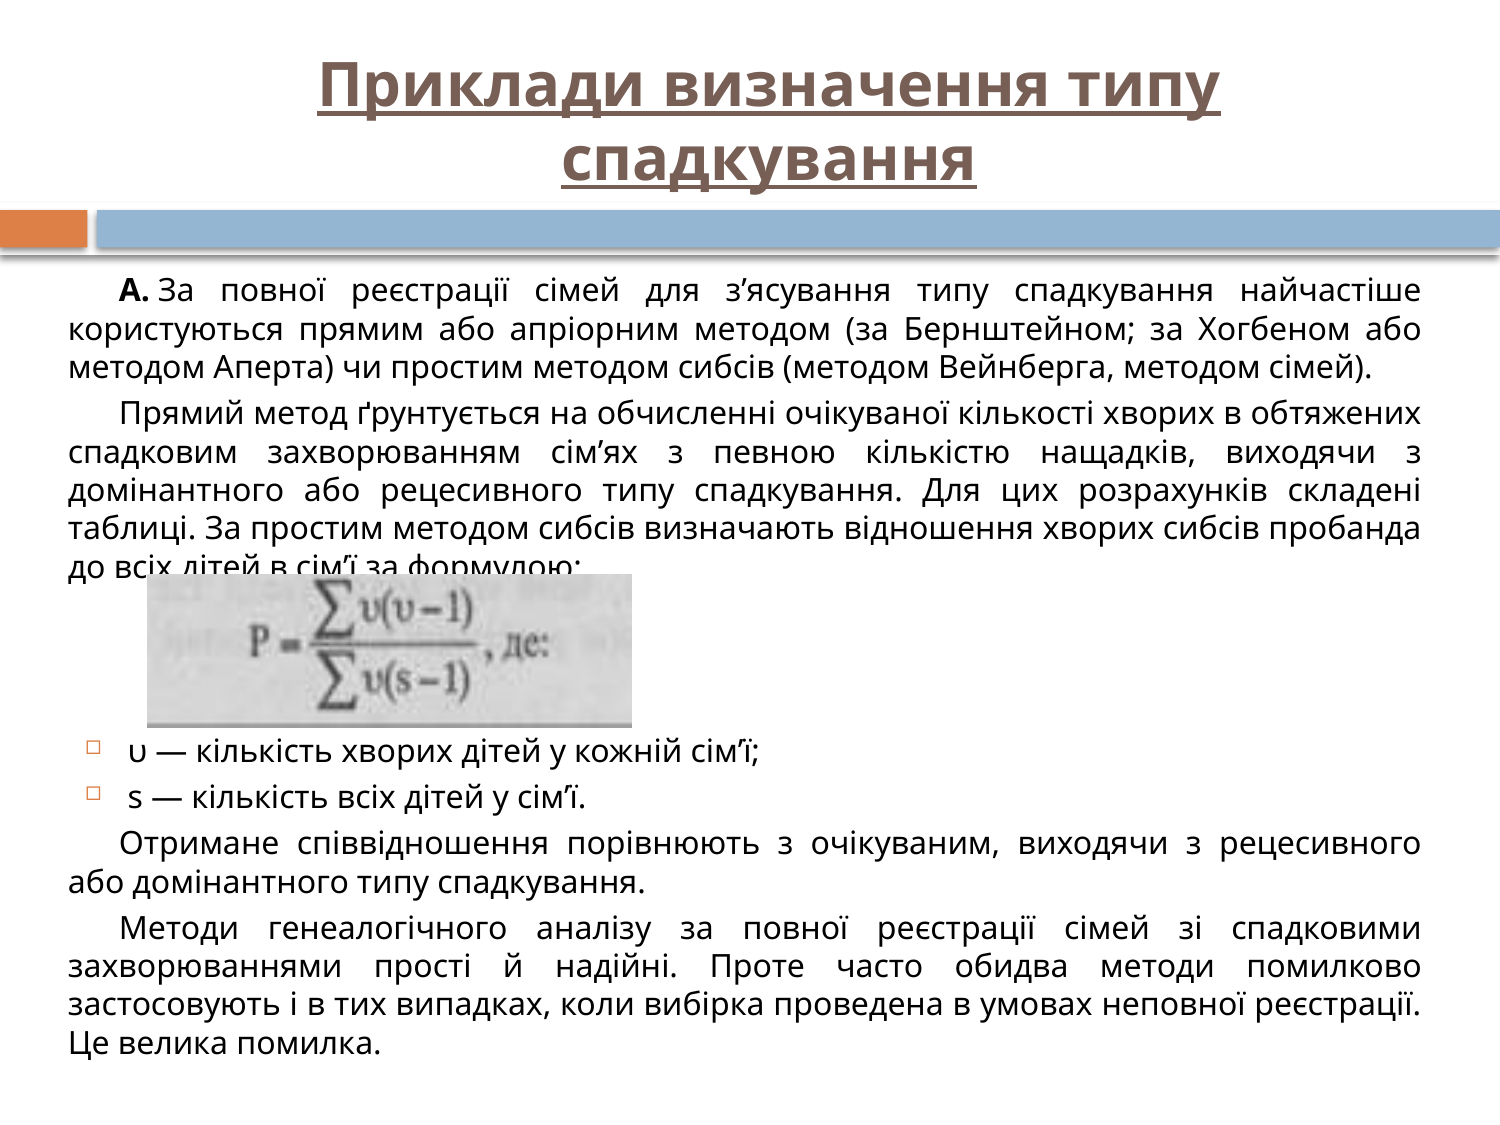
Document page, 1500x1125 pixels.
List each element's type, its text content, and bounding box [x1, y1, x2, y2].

picture [147, 573, 633, 729]
list А. За повної реєстрації сімей для з’ясування типу спадкування найчастіше користуються прямим або апріорним методом (за Бернштейном; за Хогбеном або методом Аперта) чи простим методом сибсів (методом Вейнберга, методом сімей). Прямий метод ґрунтується на обчисленні очікуваної кількості хворих в обтяжених спадковим захворюванням сім’ях з певною кількістю нащадків, виходячи з домінантного або рецесивного типу спадкування. Для цих розрахунків складені таблиці. За простим методом сибсів визначають відношення хворих сибсів пробанда до всіх дітей в сім’ї за формулою: υ — кількість хворих дітей у кожній сім’ї; s — кількість всіх дітей у сім’ї. Отримане співвідношення порівнюють з очікуваним, виходячи з рецесивного або домінантного типу спадкування. Методи генеалогічного аналізу за повної реєстрації сімей зі спадковими захворюваннями прості й надійні. Проте часто обидва методи помилково застосовують і в тих випадках, коли вибірка проведена в умовах неповної реєстрації. Це велика помилка. [41, 262, 1438, 1083]
title Приклади визначення типу спадкування [100, 37, 1438, 200]
